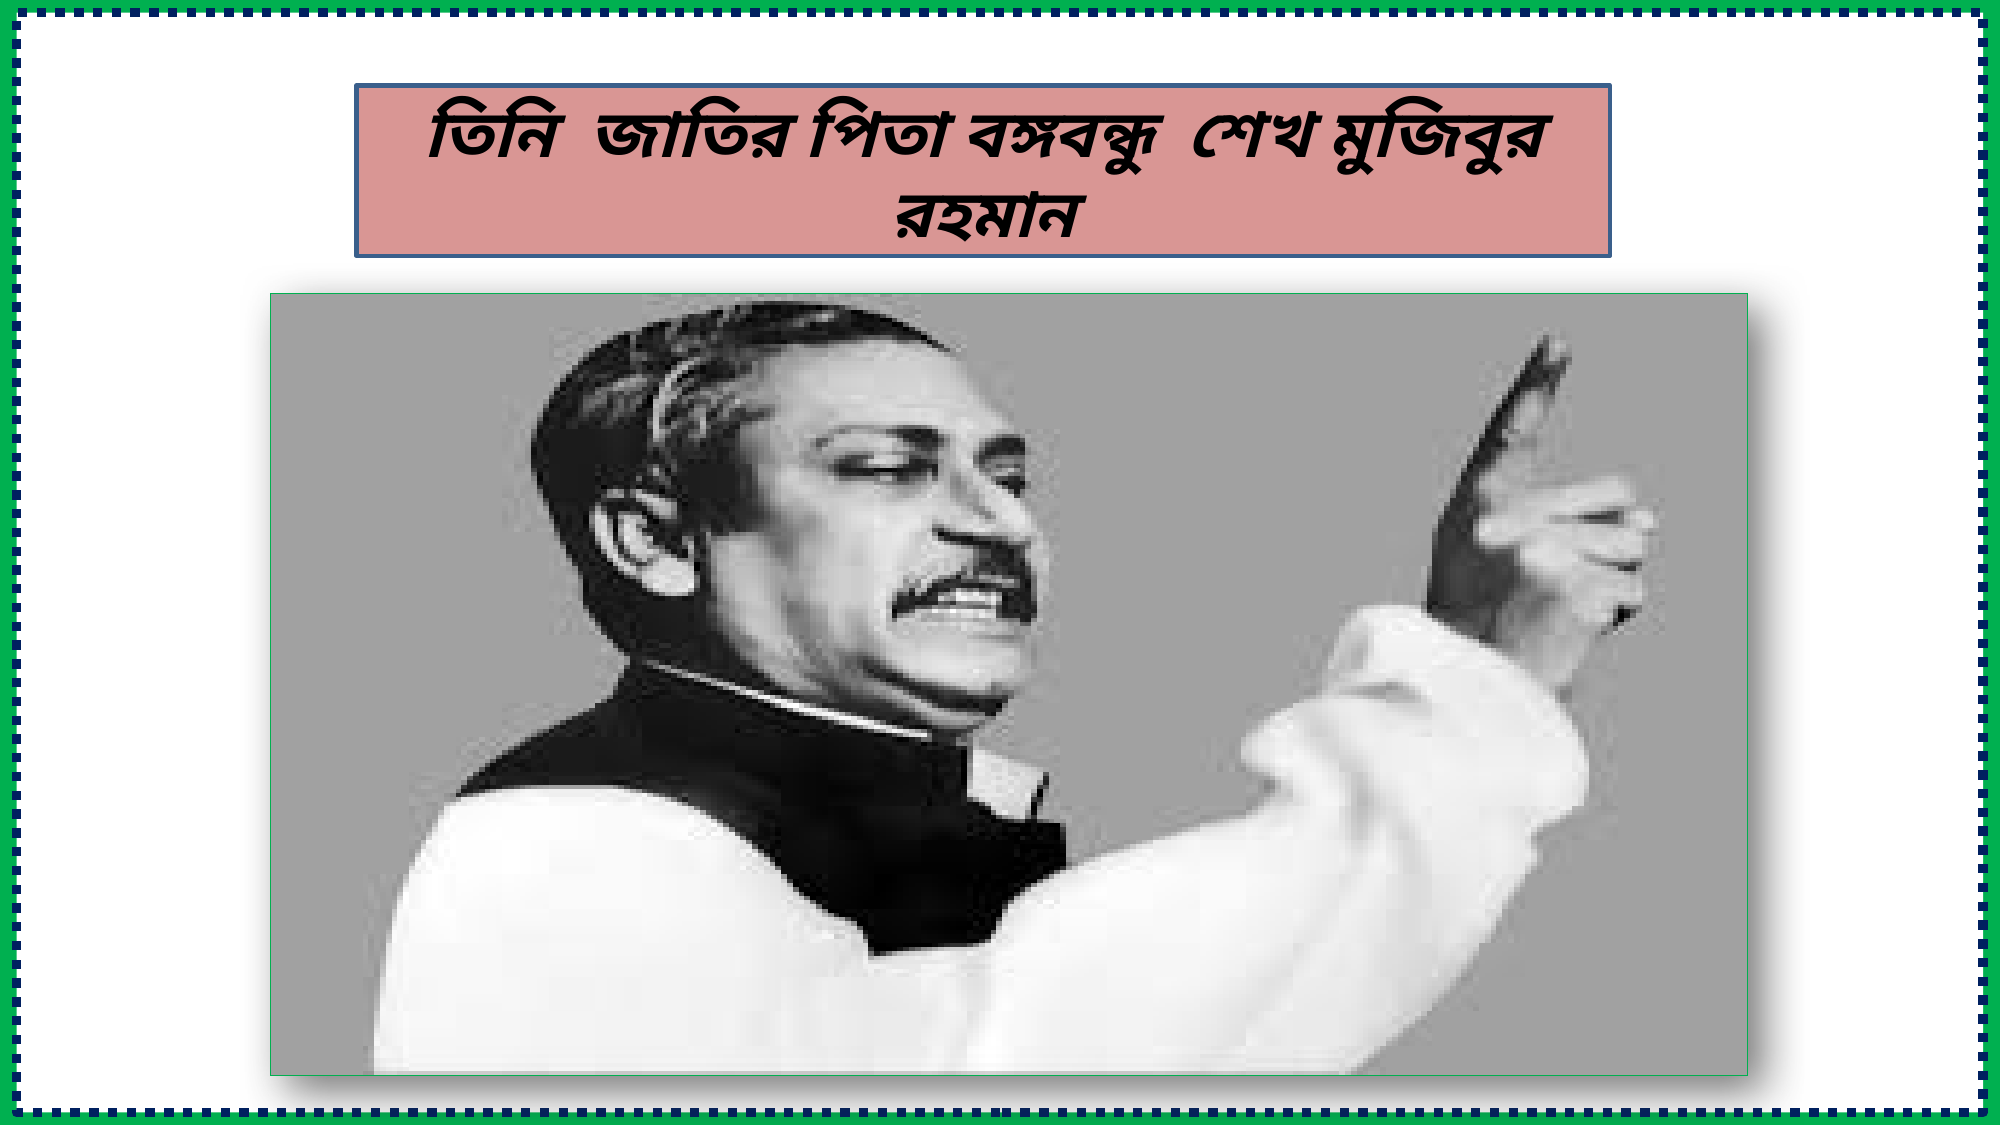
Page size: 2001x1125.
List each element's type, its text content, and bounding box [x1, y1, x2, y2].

text_box তিনি জাতির পিতা বঙ্গবন্ধু শেখ মুজিবুর রহমান [354, 83, 1612, 258]
picture [269, 293, 1749, 1076]
